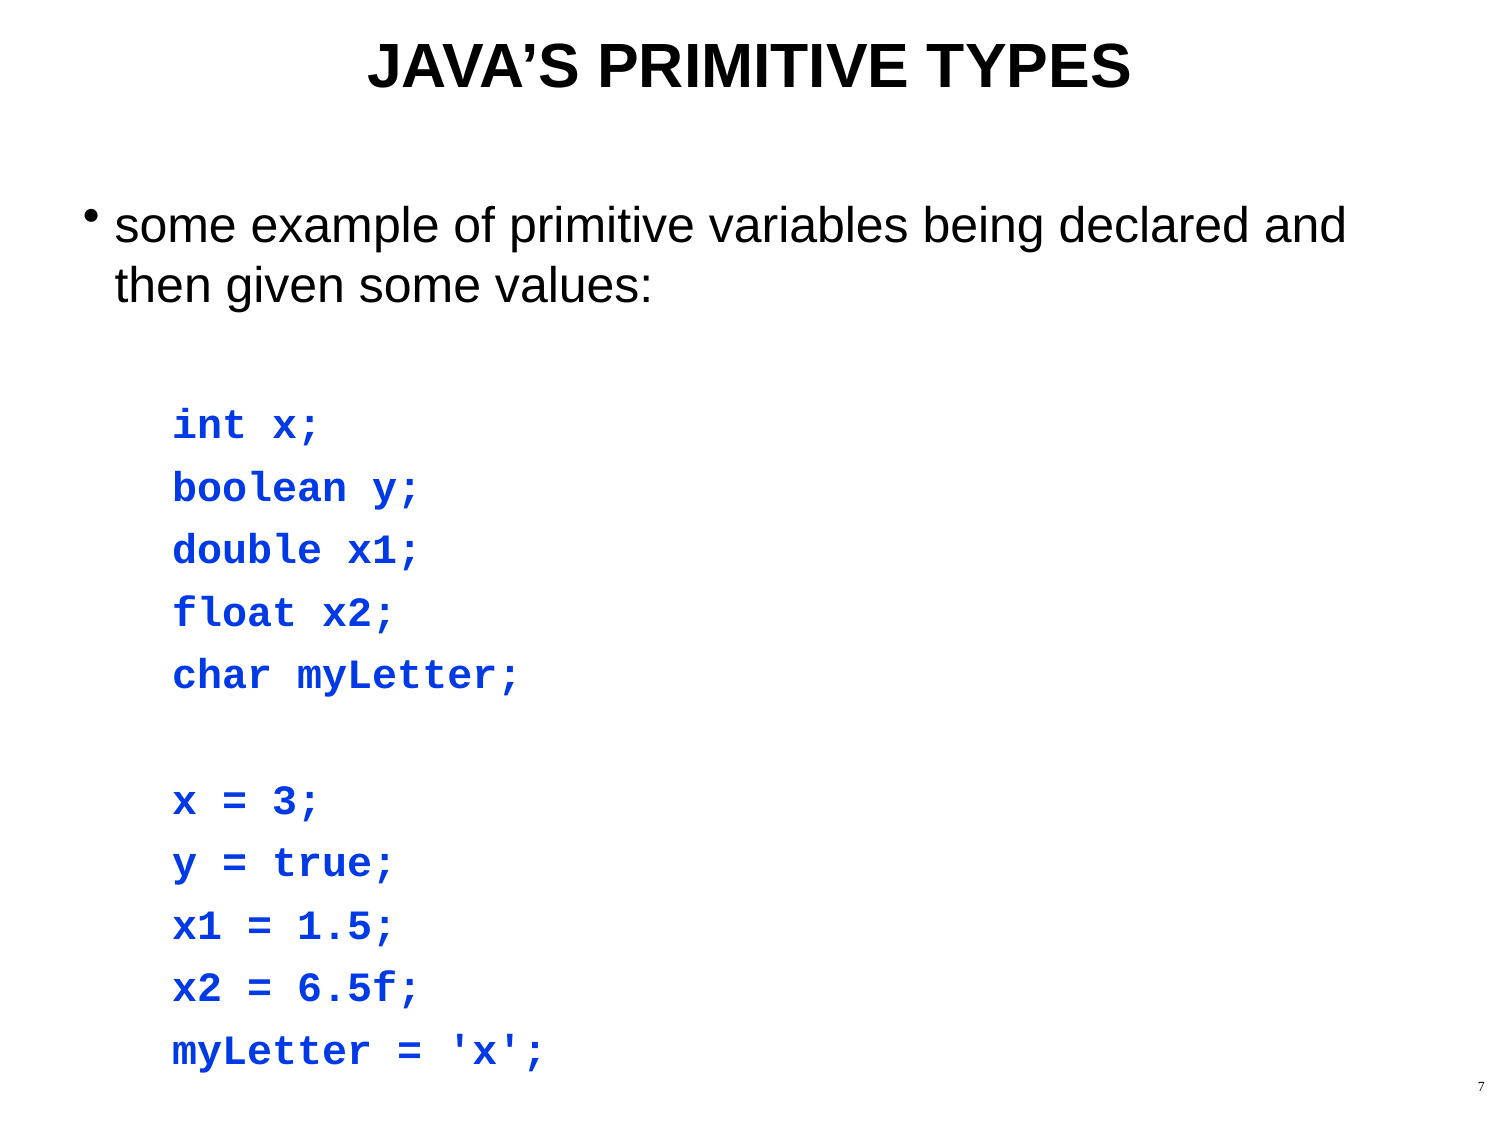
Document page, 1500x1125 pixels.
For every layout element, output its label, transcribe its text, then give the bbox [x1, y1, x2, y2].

title JAVA’S PRIMITIVE TYPES [0, 0, 1500, 126]
list some example of primitive variables being declared and then given some values: int x; boolean y; double x1; float x2; char myLetter; x = 3; y = true; x1 = 1.5; x2 = 6.5f; myLetter = 'x'; [67, 184, 1442, 1071]
slide_number 7 [1186, 1069, 1500, 1125]
